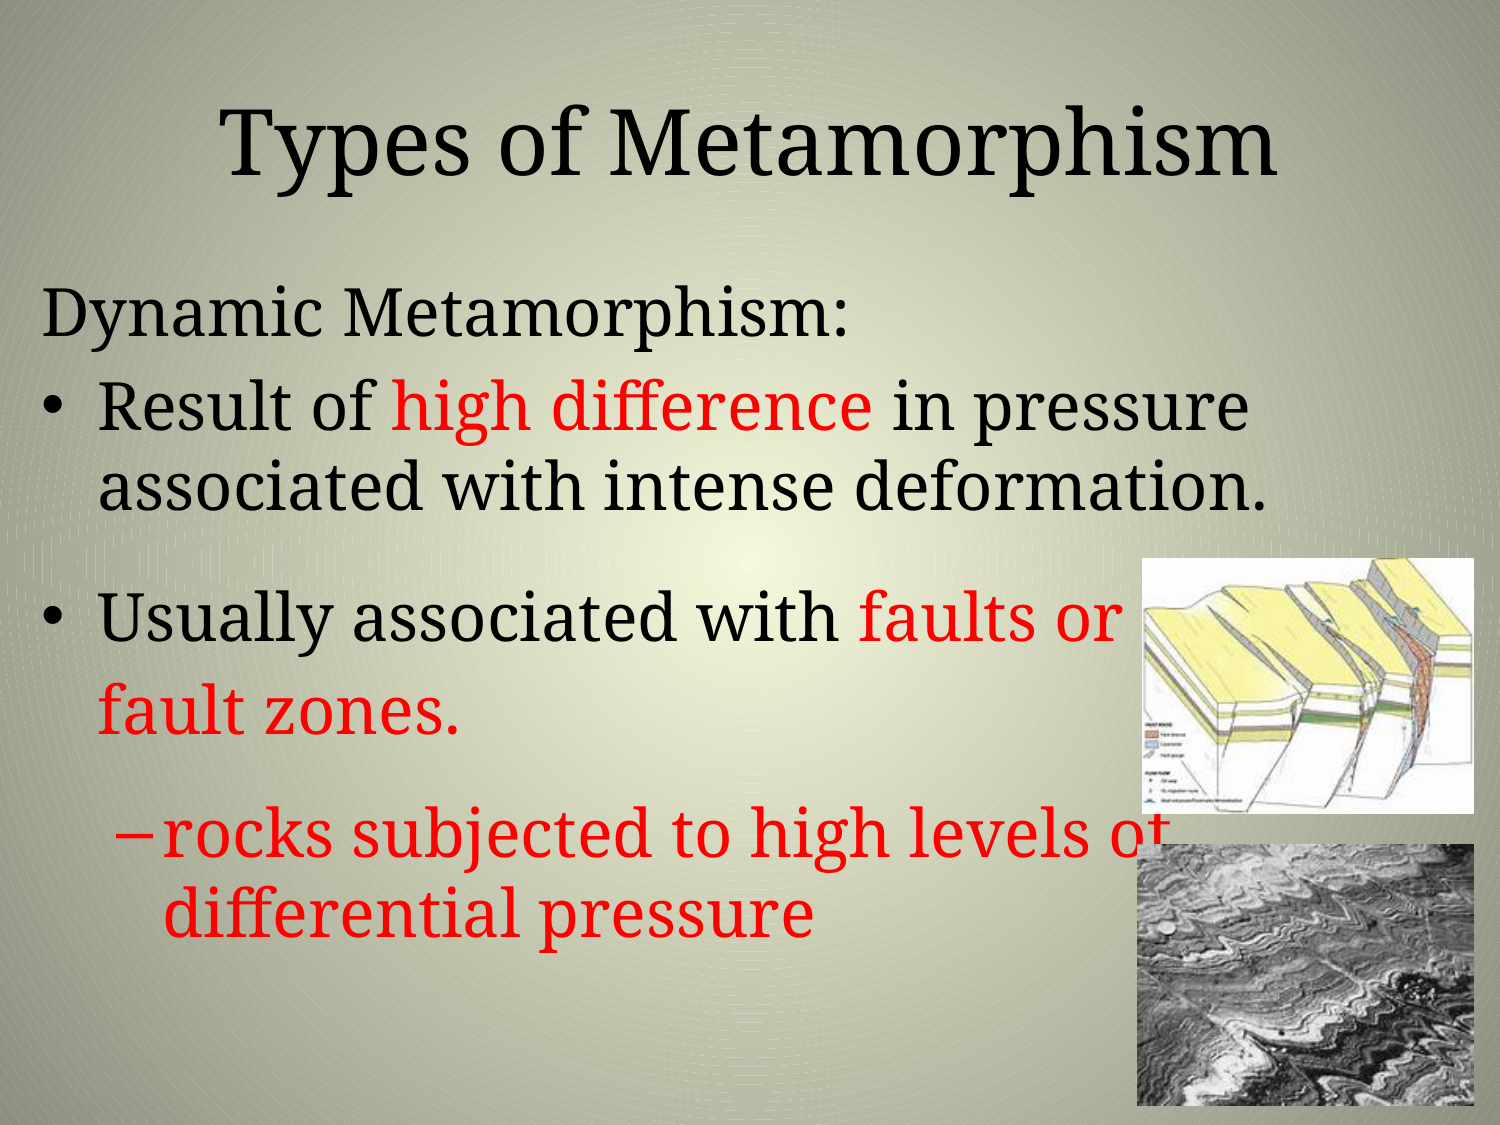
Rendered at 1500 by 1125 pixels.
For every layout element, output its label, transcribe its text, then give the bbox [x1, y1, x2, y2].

list Dynamic Metamorphism: Result of high difference in pressure associated with intense deformation. Usually associated with faults or fault zones. rocks subjected to high levels of differential pressure [26, 262, 1425, 1106]
picture [1142, 558, 1474, 814]
picture [1137, 844, 1474, 1106]
title Types of Metamorphism [75, 45, 1425, 233]
